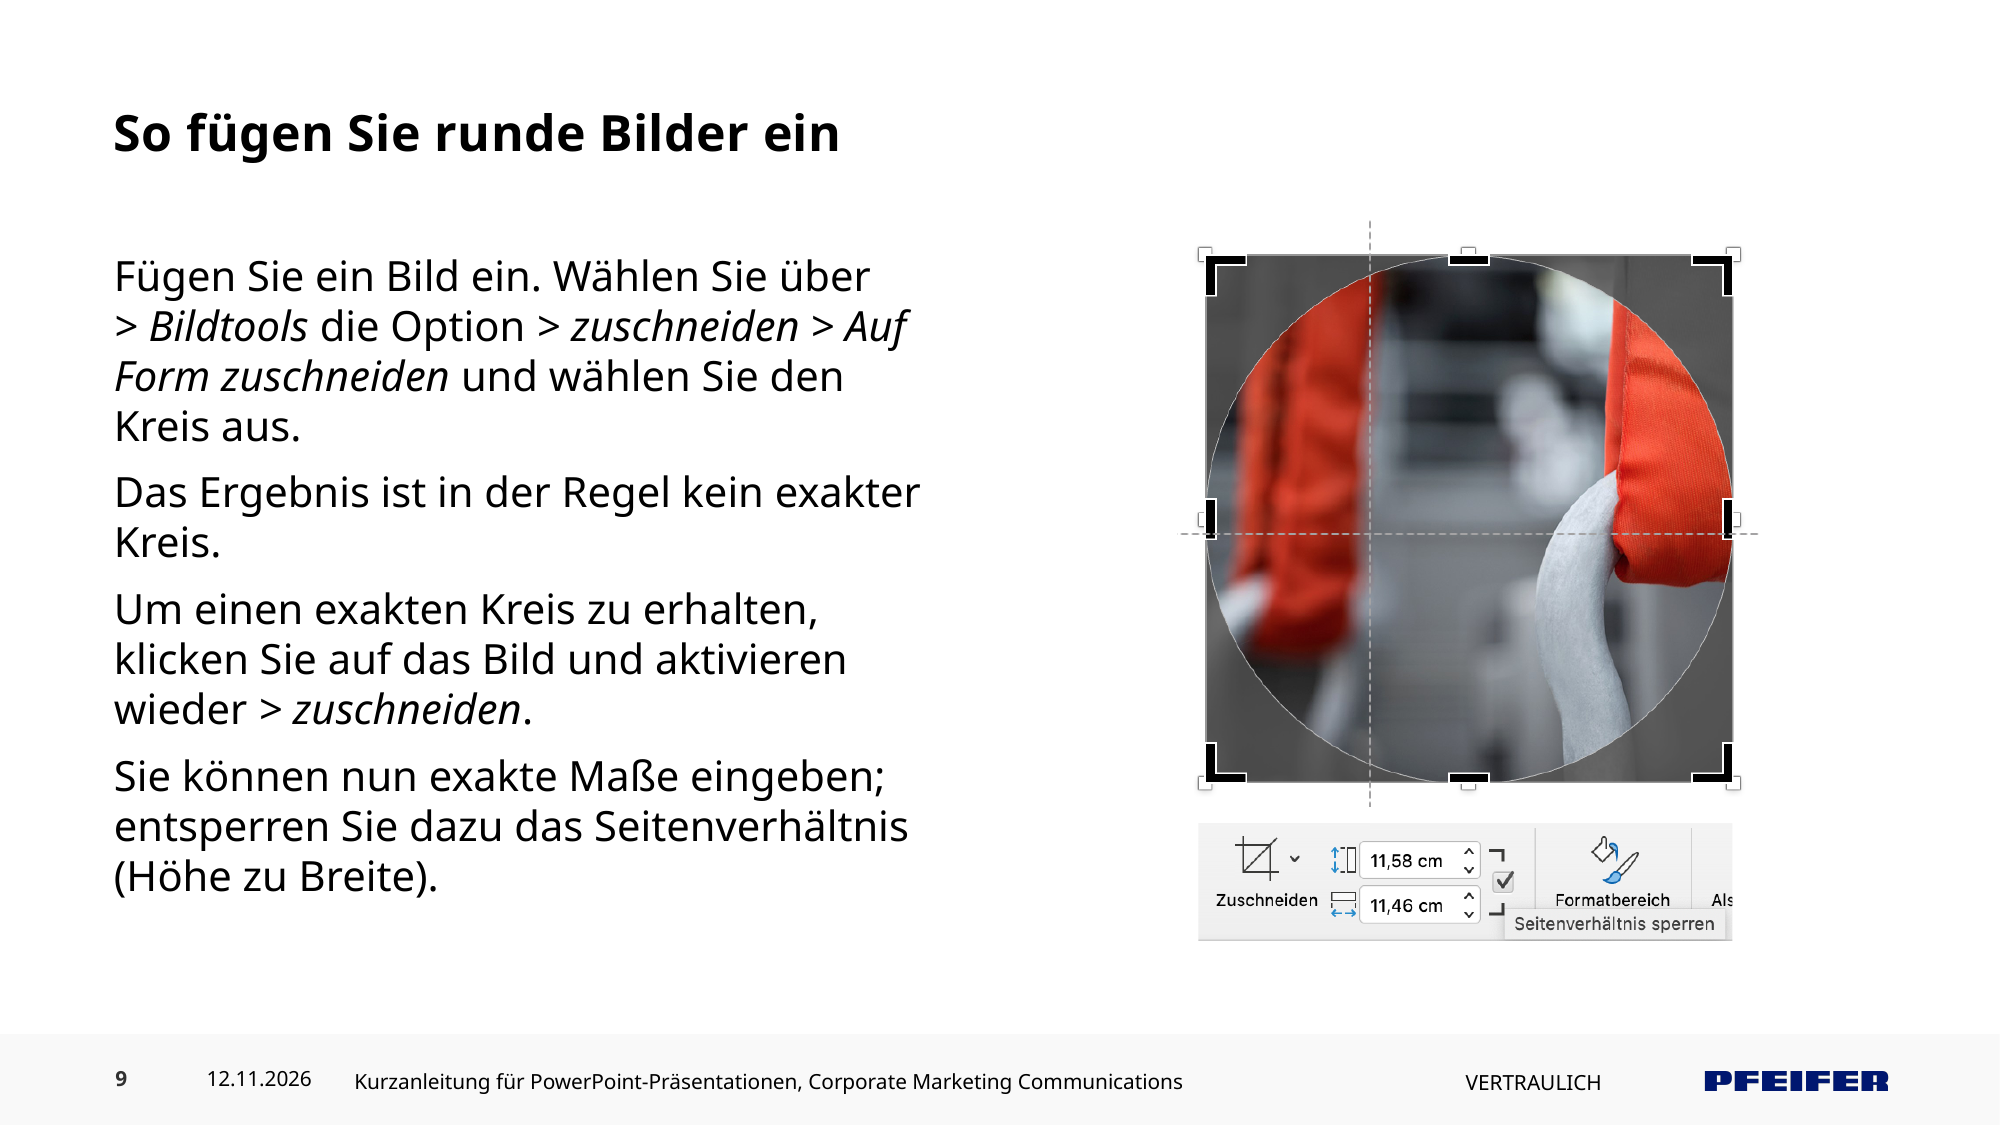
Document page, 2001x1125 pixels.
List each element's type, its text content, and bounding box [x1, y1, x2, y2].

title So fügen Sie runde Bilder ein [114, 50, 1886, 171]
picture [1198, 823, 1733, 941]
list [1177, 219, 1759, 807]
list Fügen Sie ein Bild ein. Wählen Sie über > Bildtools die Option > zuschneiden > Auf Form zuschneiden und wählen Sie den Kreis aus. Das Ergebnis ist in der Regel kein exakter Kreis. Um einen exakten Kreis zu erhalten, klicken Sie auf das Bild und aktivieren wieder > zuschneiden. Sie können nun exakte Maße eingeben; entsperren Sie dazu das Seitenverhältnis (Höhe zu Breite). [114, 249, 962, 994]
picture [1704, 1071, 1889, 1091]
